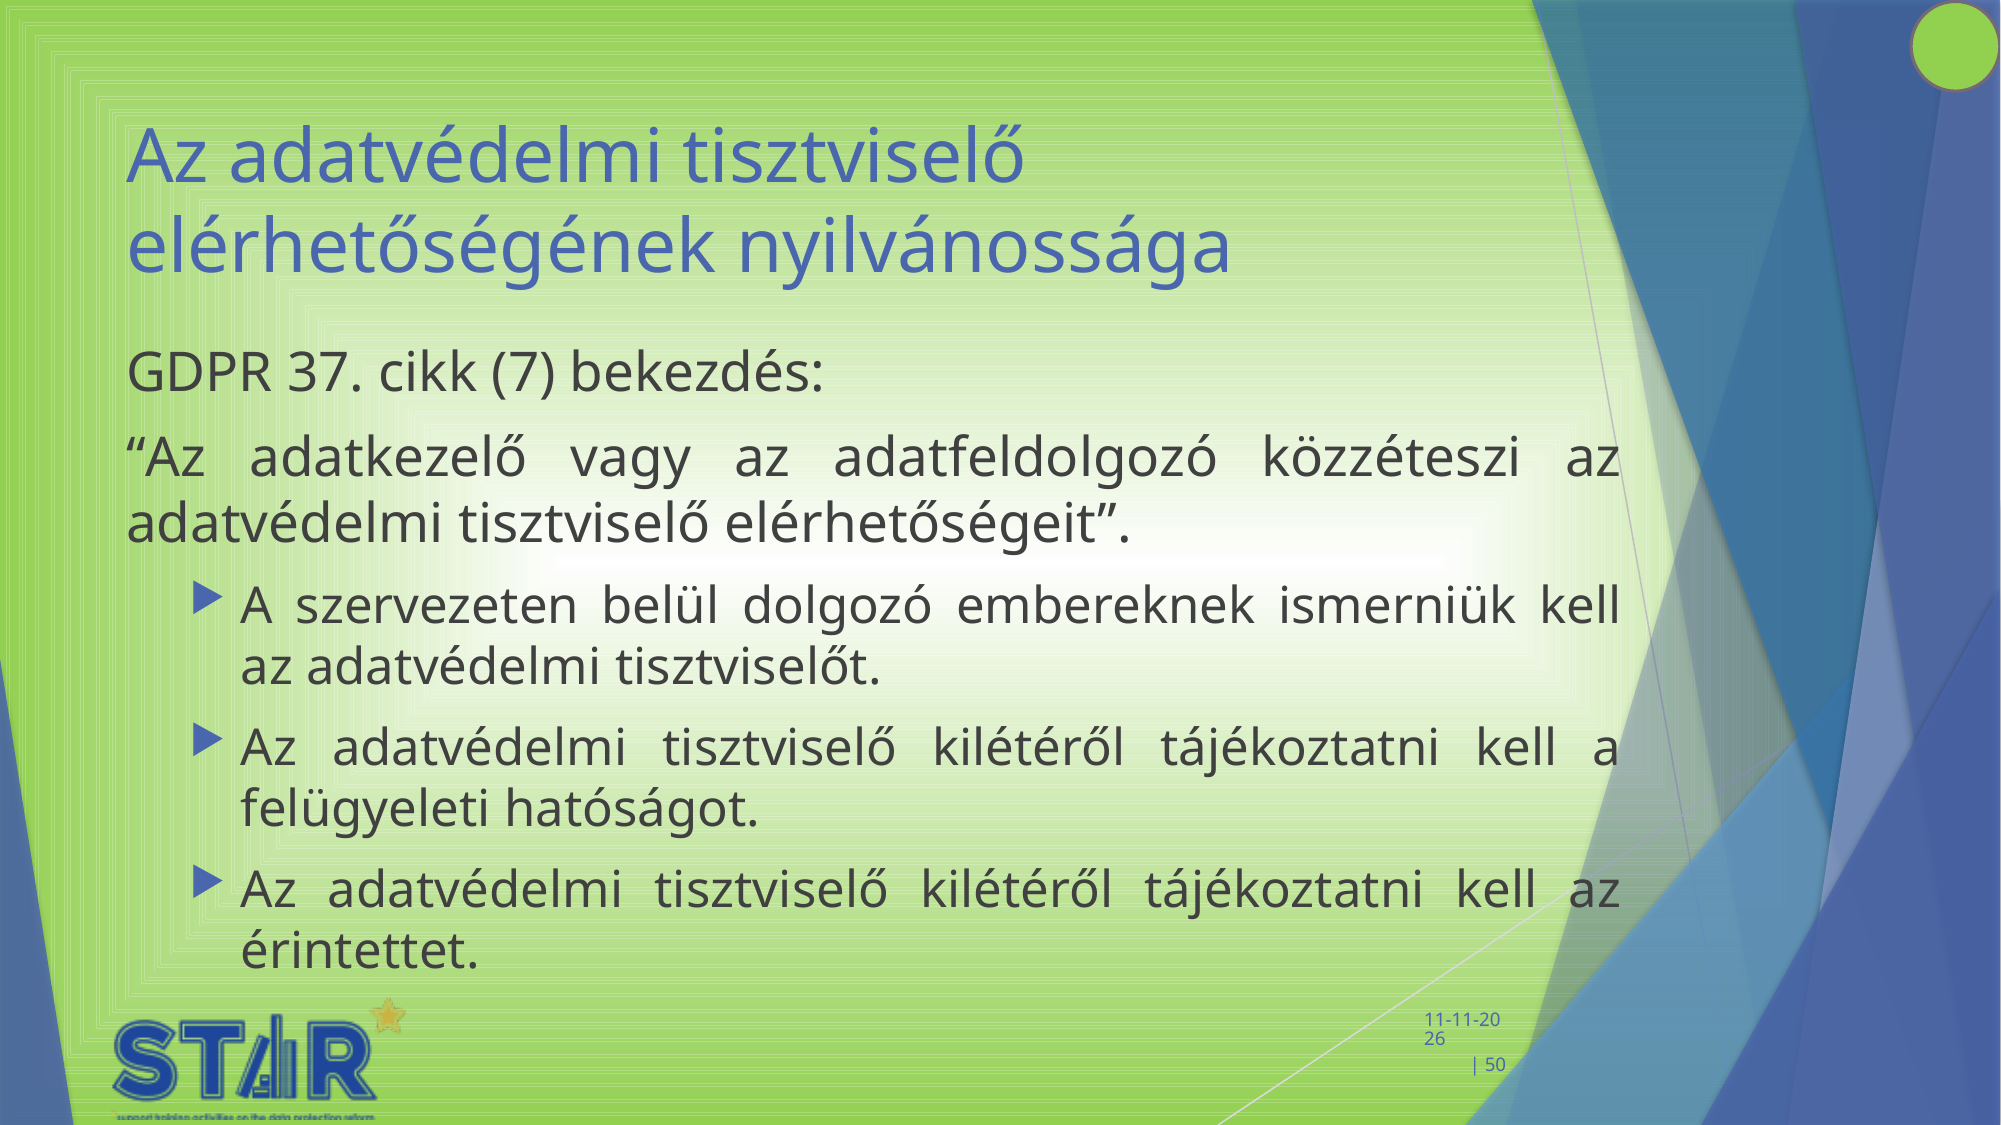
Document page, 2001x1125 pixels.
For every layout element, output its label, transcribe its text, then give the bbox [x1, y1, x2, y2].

text_box [1909, 0, 2000, 93]
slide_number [1409, 992, 1522, 1053]
list GDPR 37. cikk (7) bekezdés: “Az adatkezelő vagy az adatfeldolgozó közzéteszi az adatvédelmi tisztviselő elérhetőségeit”. A szervezeten belül dolgozó embereknek ismerniük kell az adatvédelmi tisztviselőt. Az adatvédelmi tisztviselő kilétéről tájékoztatni kell a felügyeleti hatóságot. Az adatvédelmi tisztviselő kilétéről tájékoztatni kell az érintettet. [111, 329, 1638, 993]
title Az adatvédelmi tisztviselő elérhetőségének nyilvánossága [111, 99, 1522, 317]
